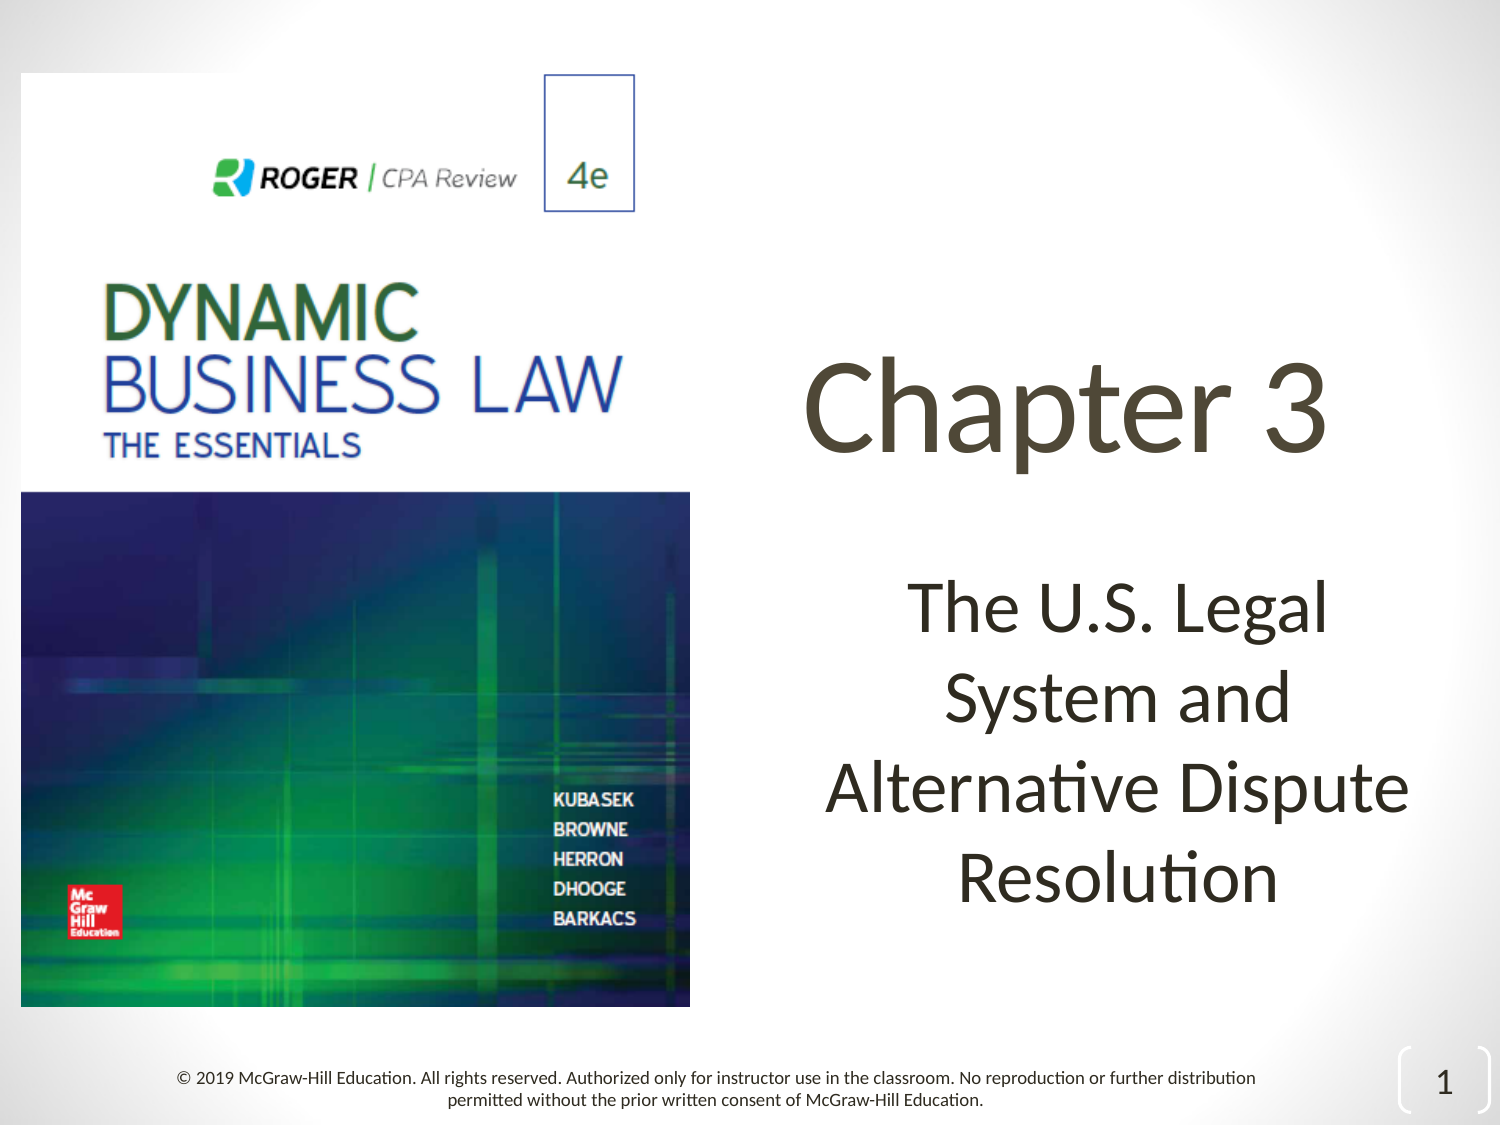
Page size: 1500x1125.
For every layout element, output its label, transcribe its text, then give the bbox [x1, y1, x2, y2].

slide_number 1 [1397, 1045, 1492, 1114]
title Chapter 3 [787, 324, 1388, 488]
subtitle The U.S. Legal System and Alternative Dispute Resolution [787, 549, 1450, 988]
list © 2019 McGraw-Hill Education. All rights reserved. Authorized only for instructor use in the classroom. No reproduction or further distribution permitted without the prior written consent of McGraw-Hill Education. [112, 1058, 1300, 1109]
picture [0, 0, 1500, 1125]
